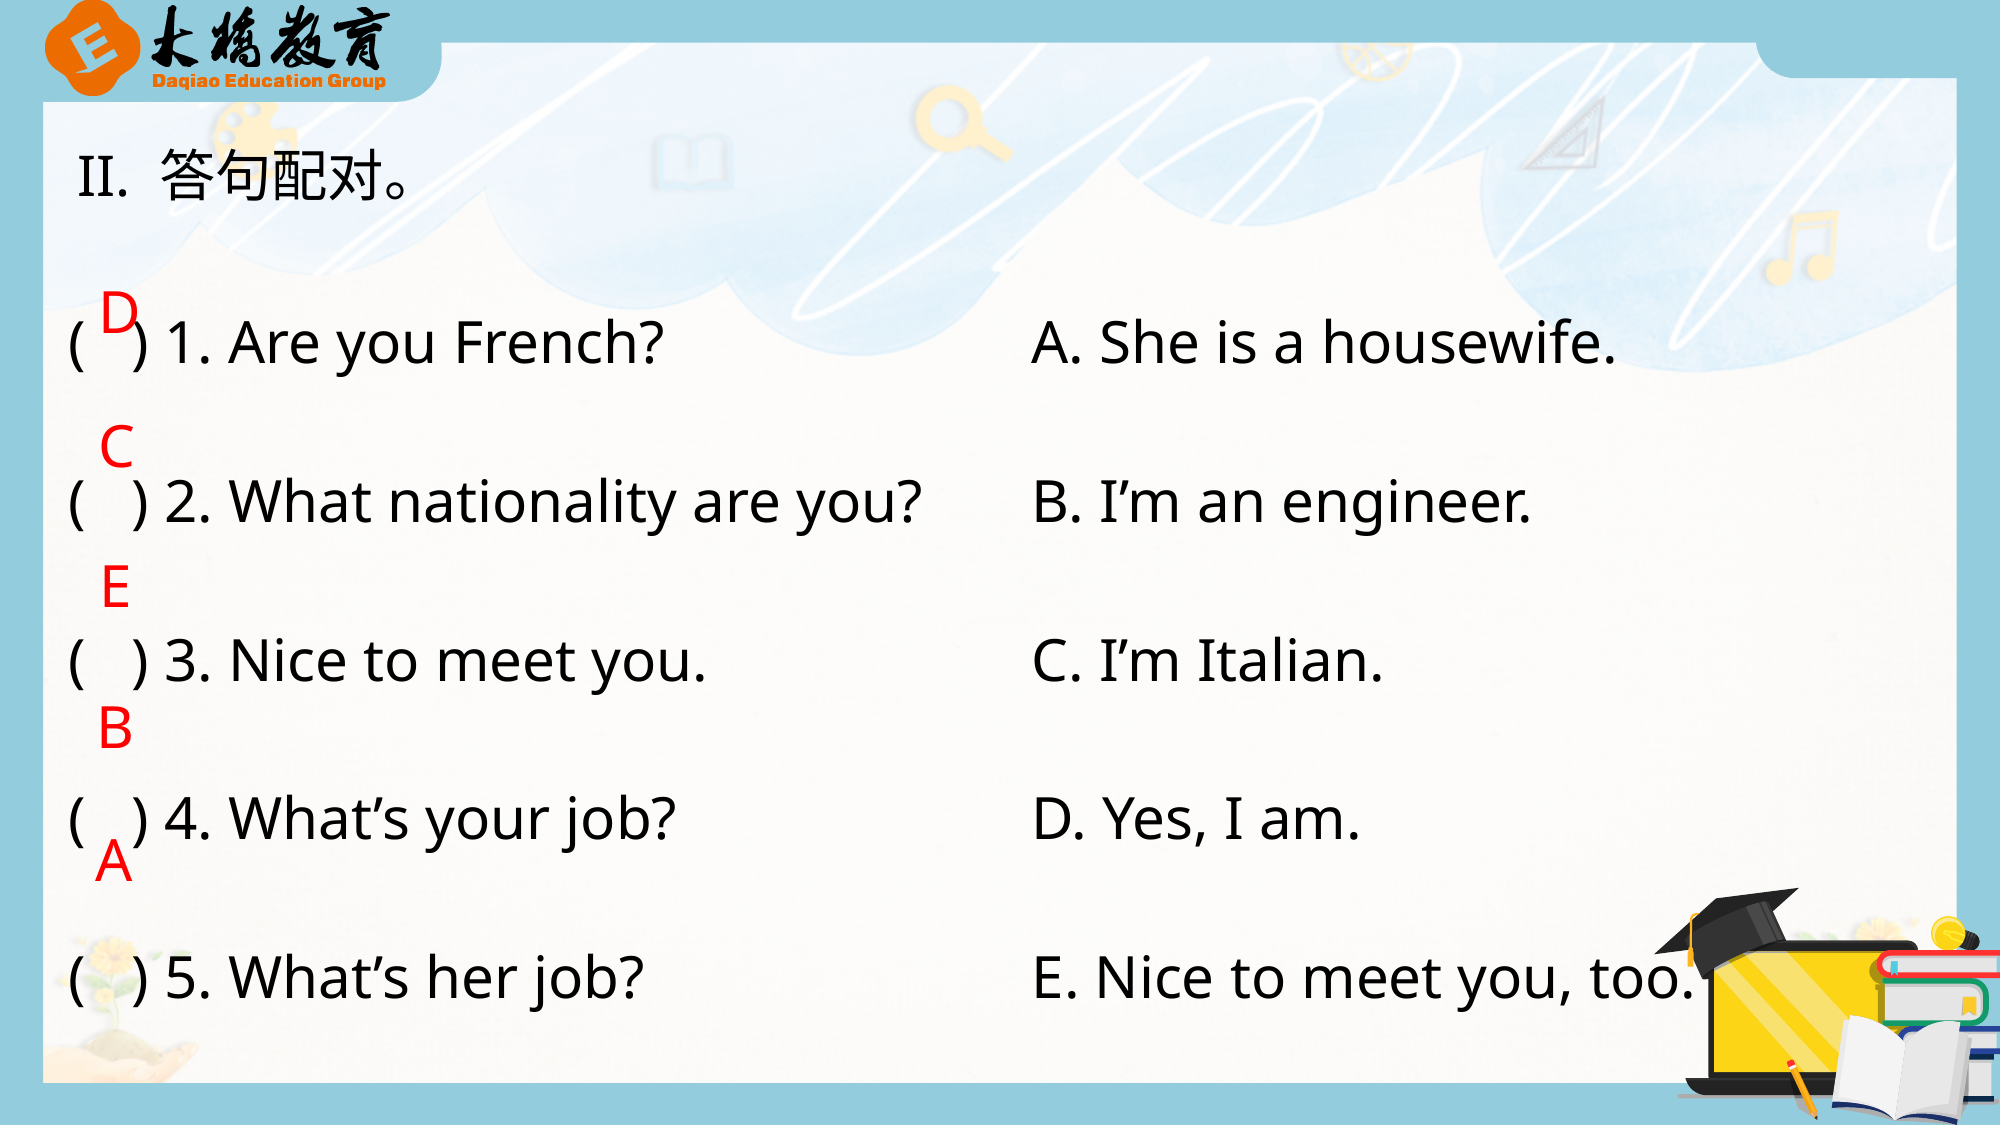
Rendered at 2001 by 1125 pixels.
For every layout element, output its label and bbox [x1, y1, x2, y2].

text_box [1653, 887, 2000, 1125]
text_box [0, 0, 2000, 1125]
